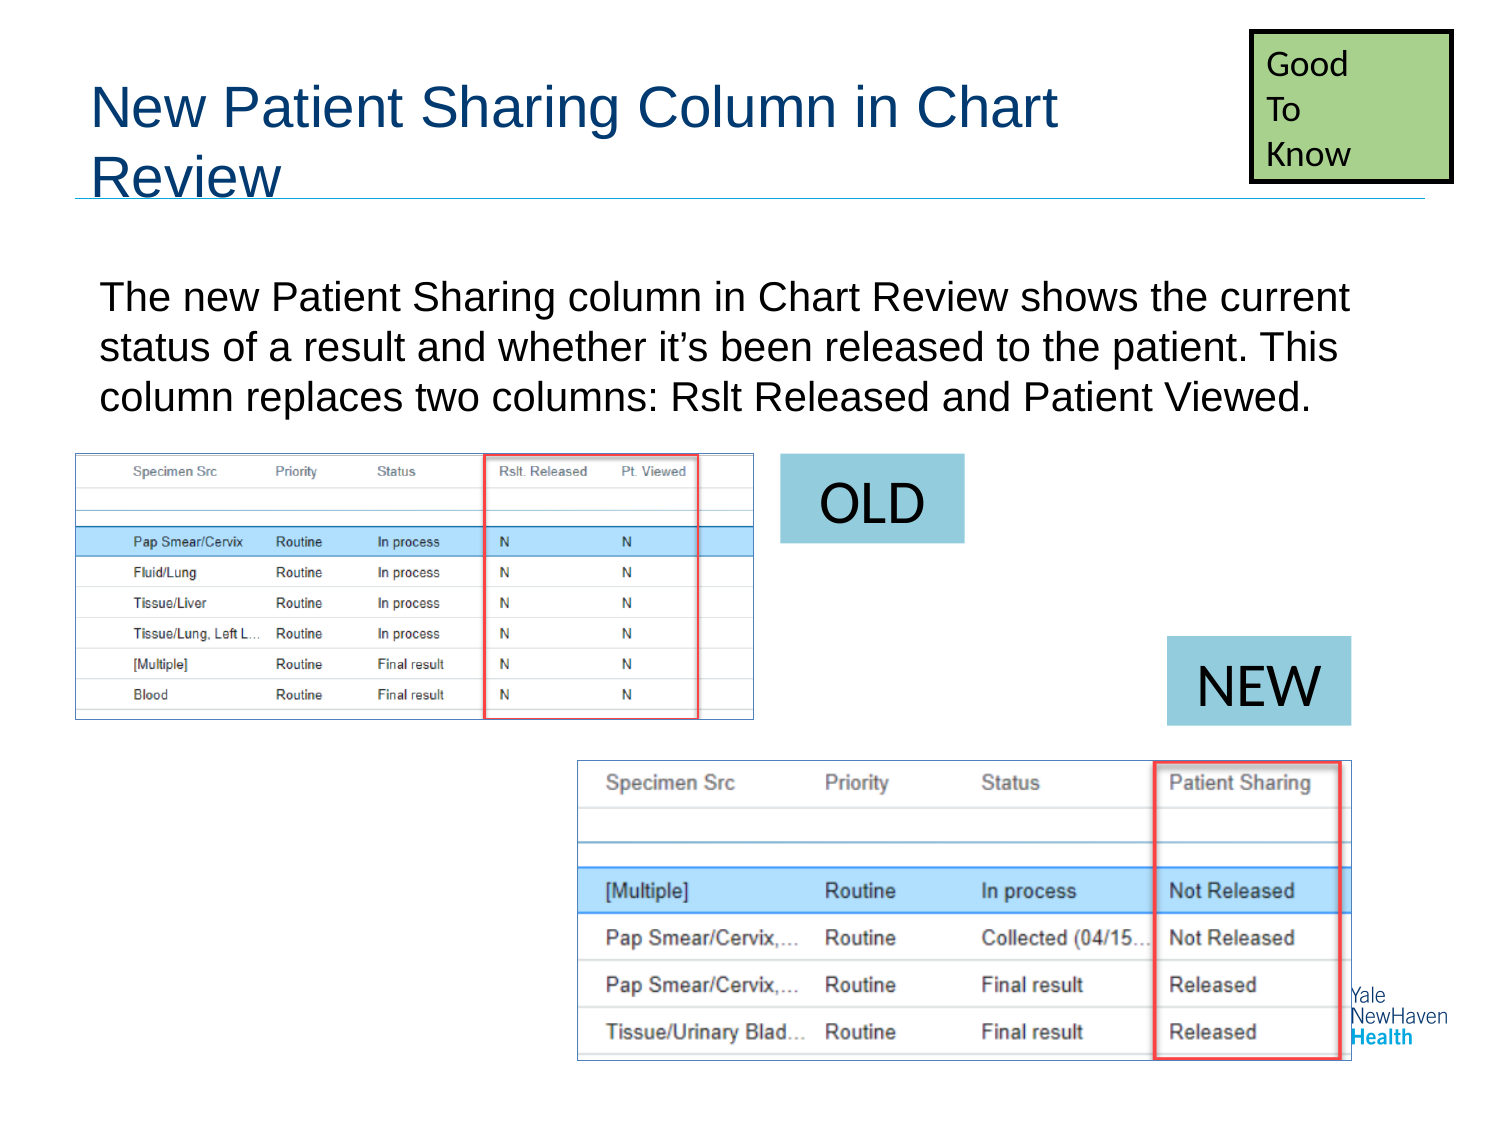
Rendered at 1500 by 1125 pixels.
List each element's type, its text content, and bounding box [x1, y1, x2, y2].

text_box OLD [780, 453, 965, 544]
text_box NEW [1167, 636, 1352, 726]
picture [577, 760, 1447, 1062]
title New Patient Sharing Column in Chart Review [75, 45, 1425, 233]
picture [74, 453, 754, 720]
text_box Good To Know [1251, 31, 1452, 182]
list The new Patient Sharing column in Chart Review shows the current status of a result and whether it’s been released to the patient. This column replaces two columns: Rslt Released and Patient Viewed. [75, 262, 1425, 434]
